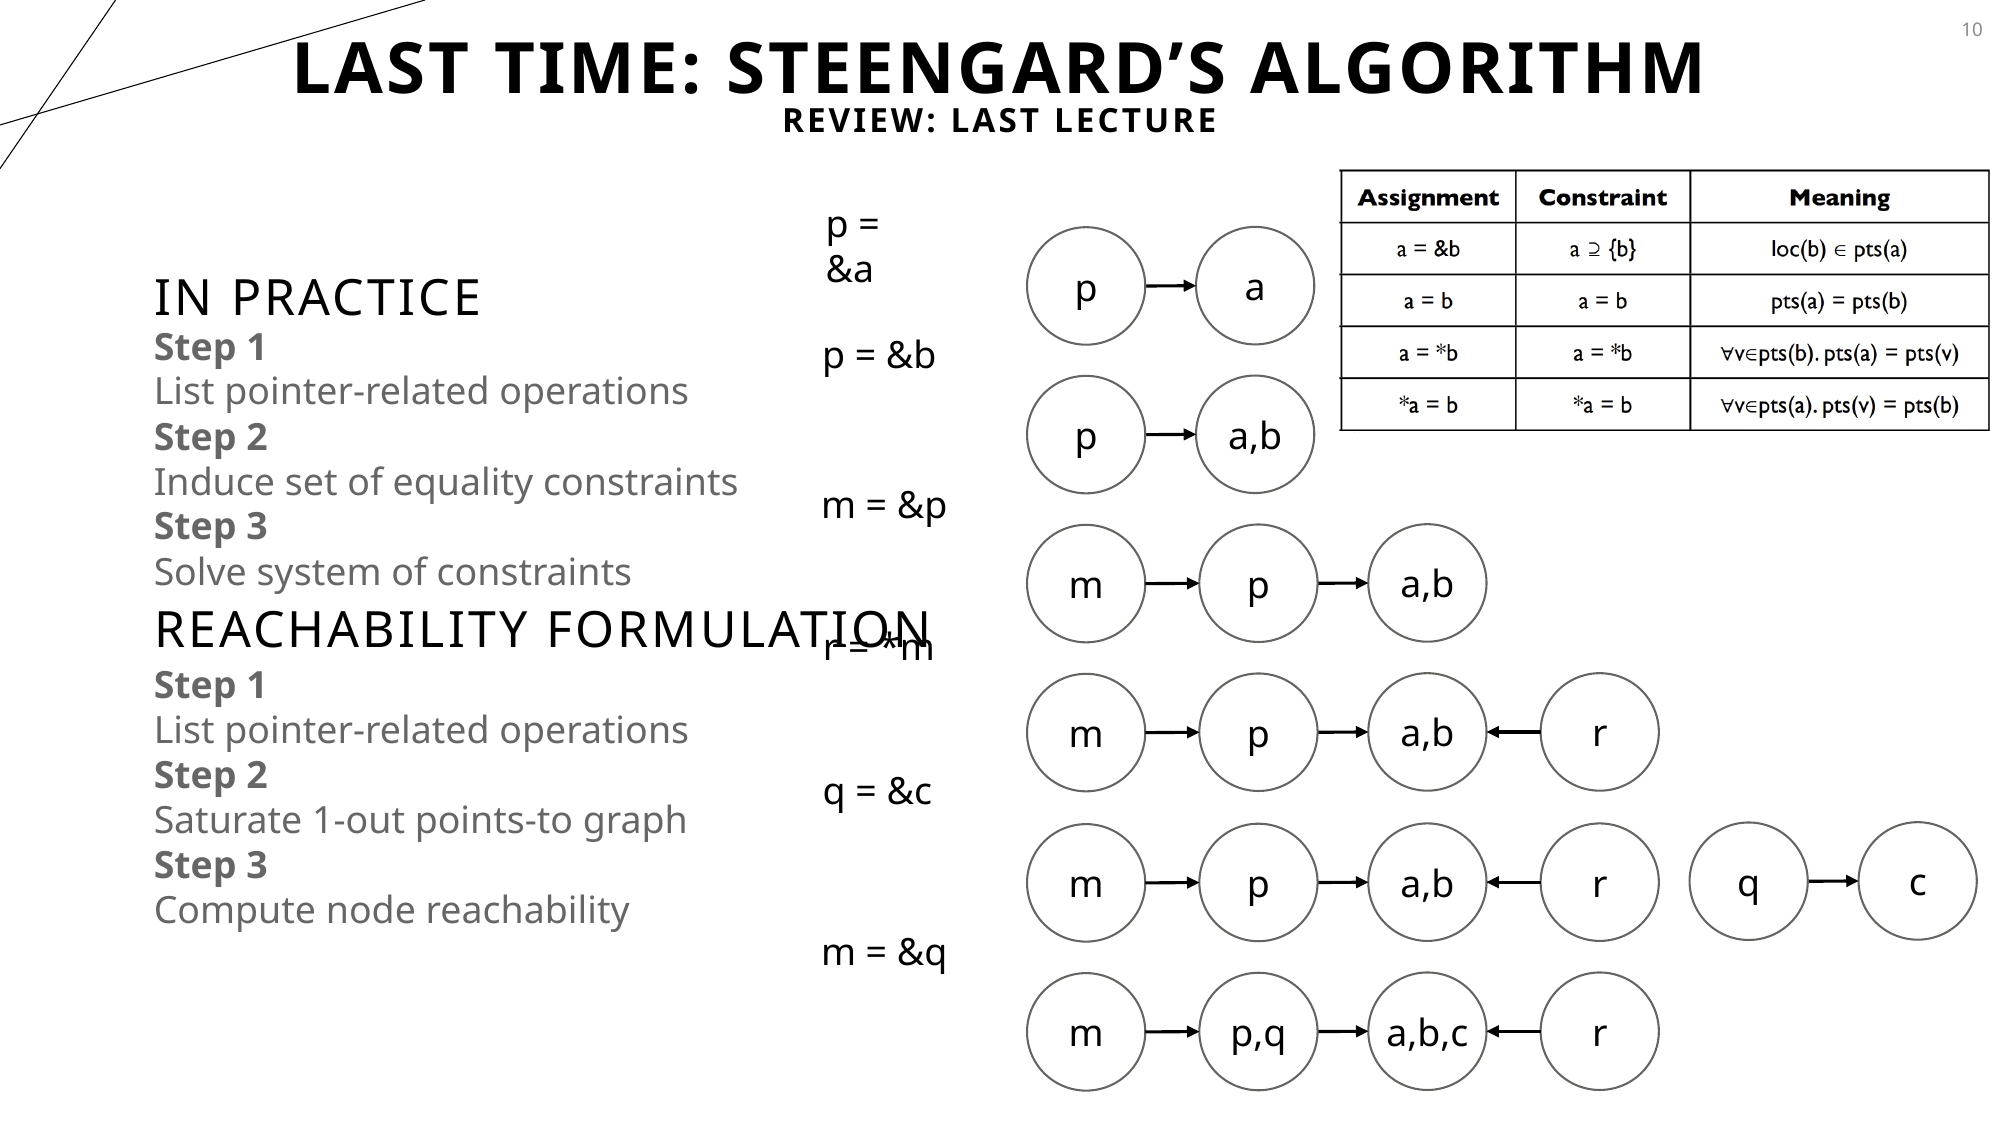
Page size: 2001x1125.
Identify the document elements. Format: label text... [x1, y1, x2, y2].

text_box Reachability formulation [139, 597, 963, 710]
text_box p = &b [807, 323, 952, 384]
text_box Step 1 List pointer-related operations Step 2 Induce set of equality constraints Step 3 Solve system of constraints [139, 315, 763, 597]
text_box p = &a [810, 192, 949, 298]
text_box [1027, 524, 1487, 643]
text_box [1026, 972, 1659, 1091]
picture [1339, 166, 1992, 433]
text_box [1027, 375, 1315, 494]
text_box r = *m [808, 615, 950, 676]
text_box In Practice [139, 265, 963, 378]
text_box q = &c [807, 759, 947, 820]
text_box m = &p [806, 473, 963, 534]
text_box Step 1 List pointer-related operations Step 2 Saturate 1-out points-to graph Step 3 Compute node reachability [139, 653, 763, 939]
title Last Time: SteenGard’s Algorithm [1, 0, 1999, 180]
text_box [1026, 822, 1977, 942]
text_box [1027, 226, 1315, 345]
text_box m = &q [806, 920, 963, 980]
text_box Review: Last Lecture [1, 12, 1998, 231]
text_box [1026, 673, 1659, 792]
